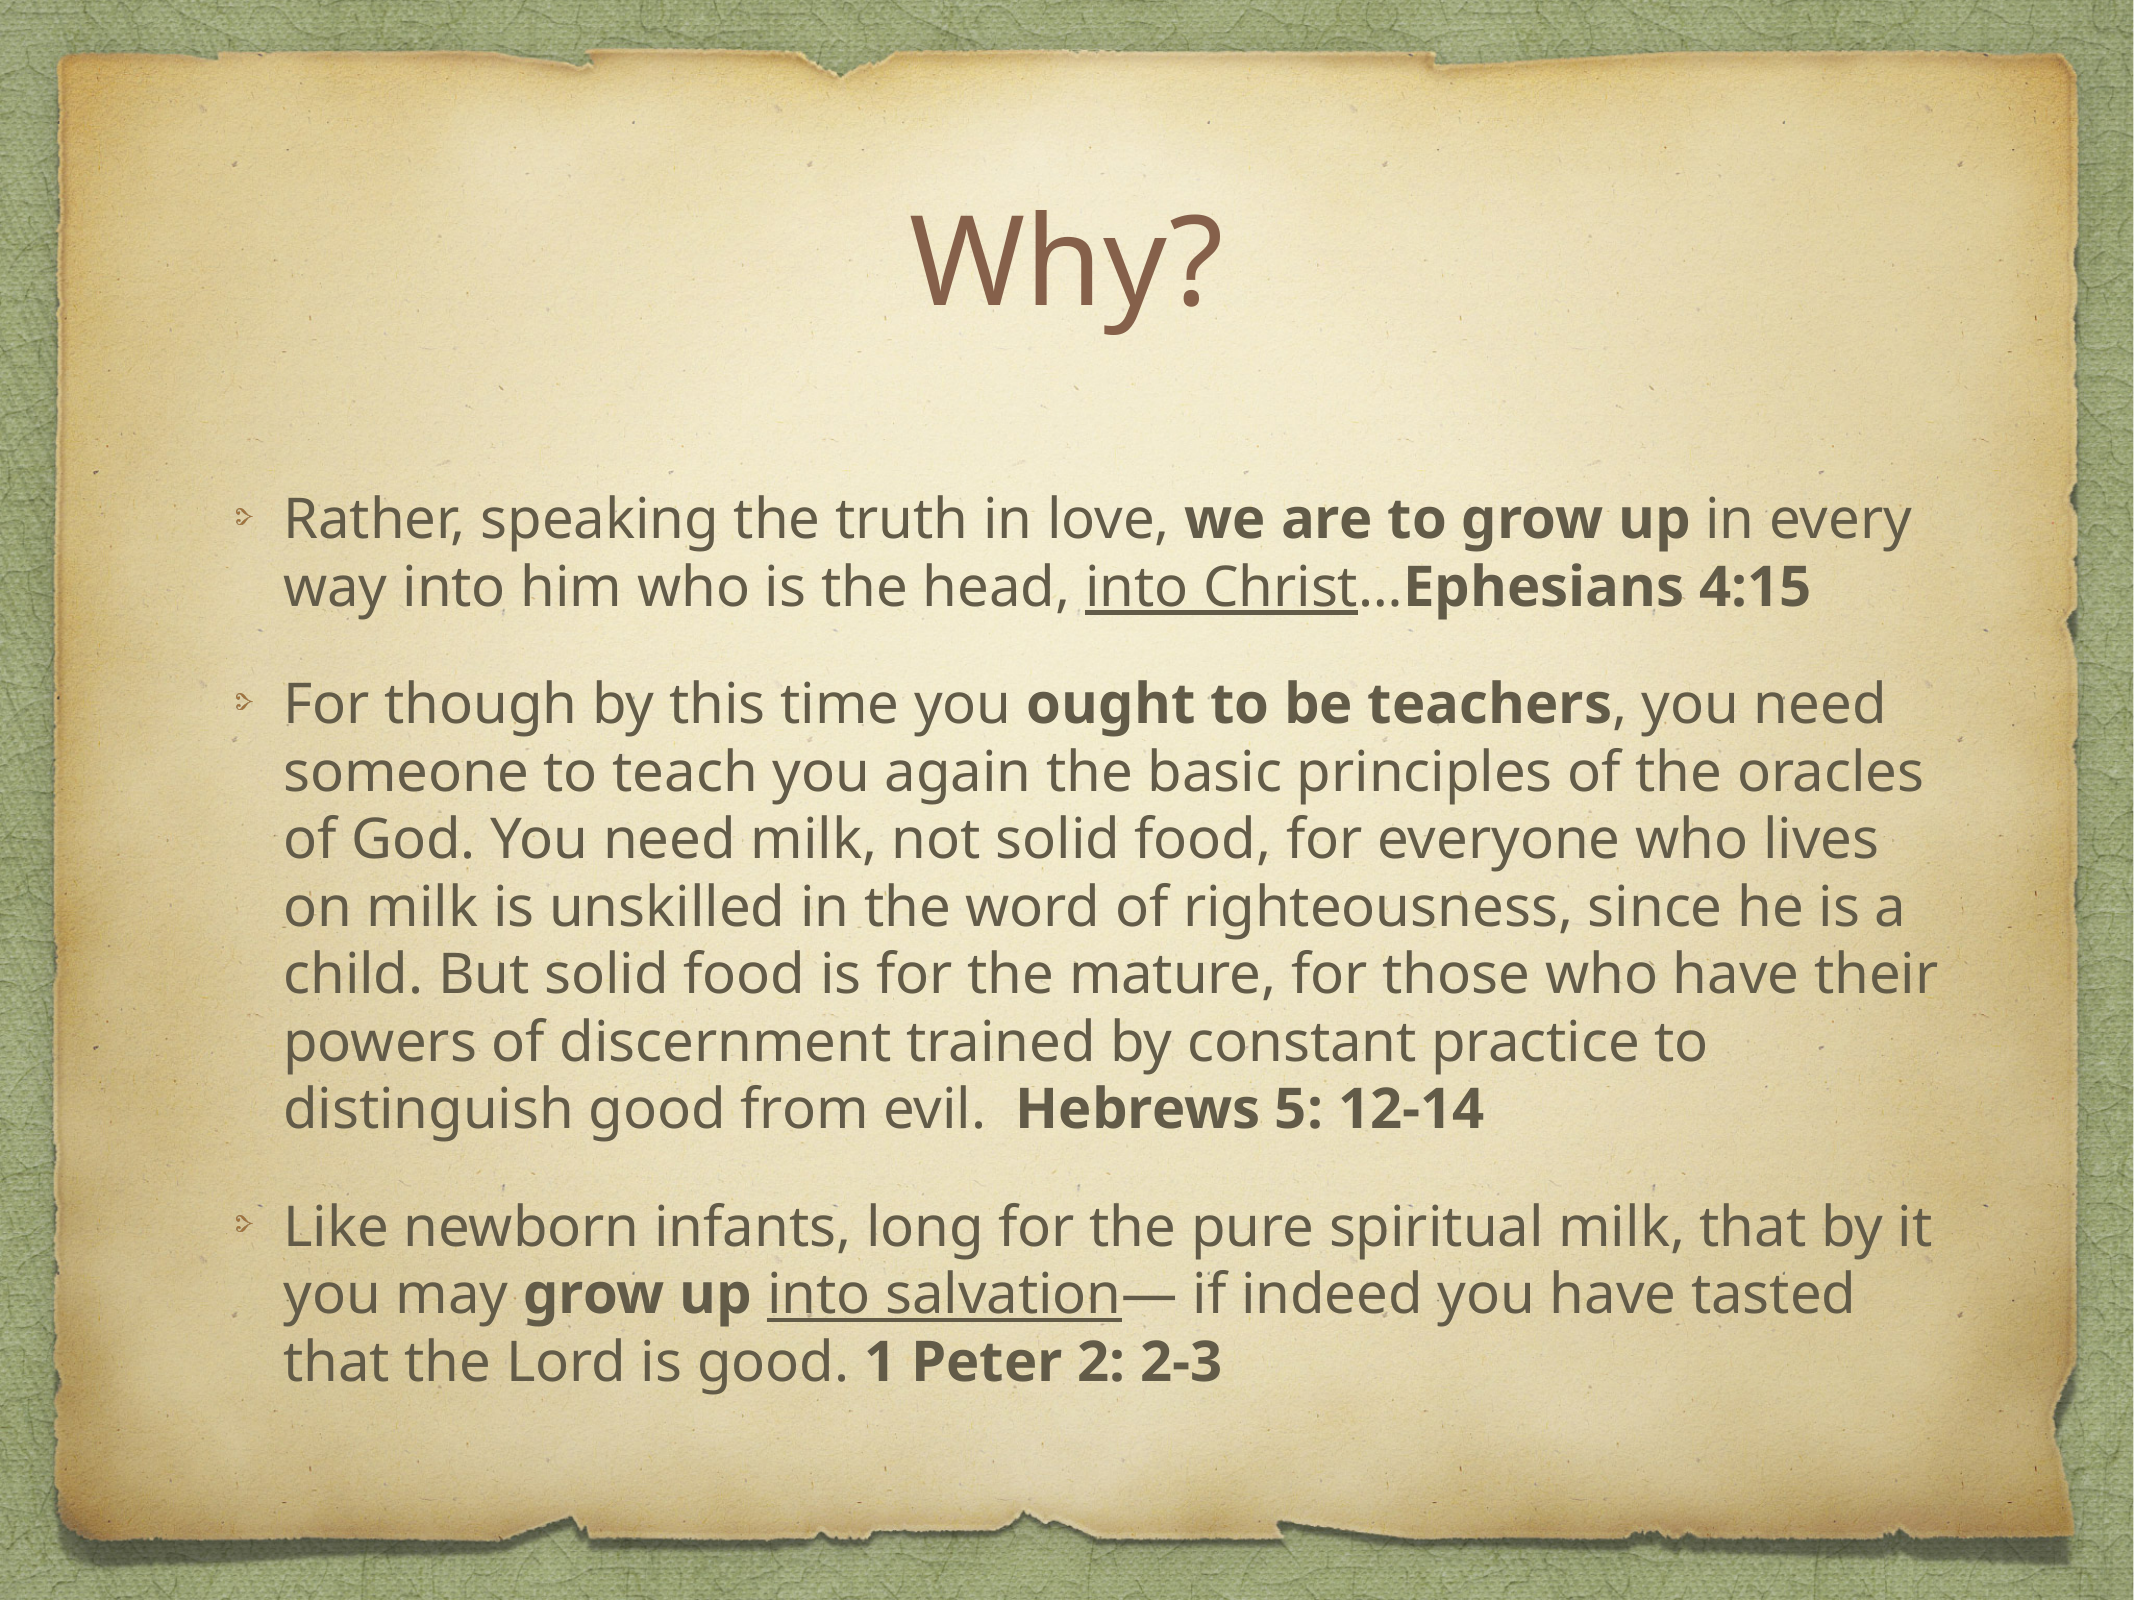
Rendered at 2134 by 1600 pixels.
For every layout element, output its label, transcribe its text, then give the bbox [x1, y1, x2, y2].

picture [0, 0, 2134, 1600]
list Rather, speaking the truth in love, we are to grow up in every way into him who is the head, into Christ…Ephesians 4:15 For though by this time you ought to be teachers, you need someone to teach you again the basic principles of the oracles of God. You need milk, not solid food, for everyone who lives on milk is unskilled in the word of righteousness, since he is a child. But solid food is for the mature, for those who have their powers of discernment trained by constant practice to distinguish good from evil. Hebrews 5: 12-14 Like newborn infants, long for the pure spiritual milk, that by it you may grow up into salvation— if indeed you have tasted that the Lord is good. 1 Peter 2: 2-3 [180, 441, 1953, 1434]
title Why? [180, 121, 1953, 390]
